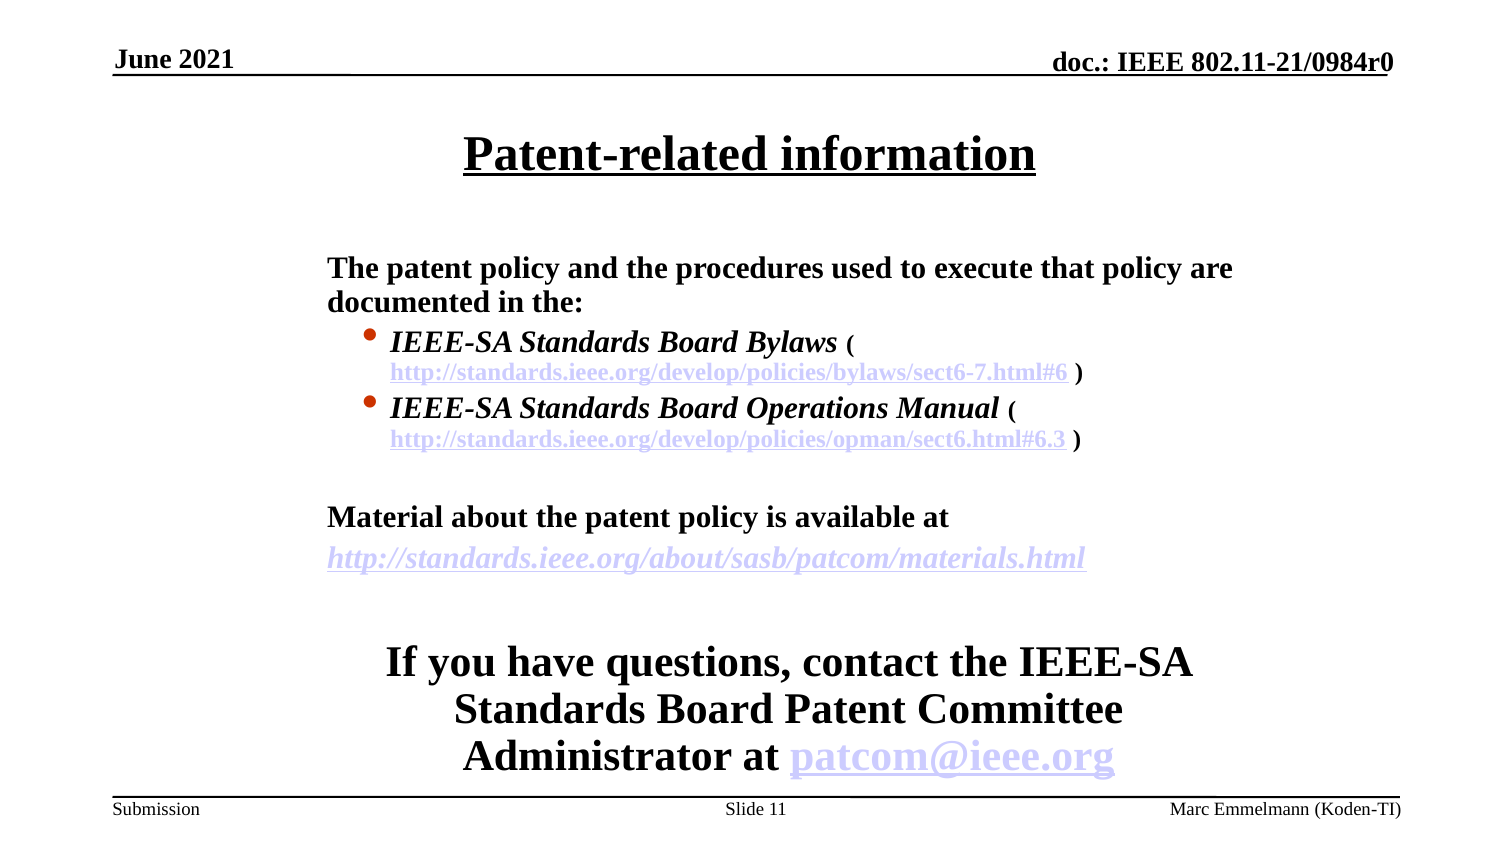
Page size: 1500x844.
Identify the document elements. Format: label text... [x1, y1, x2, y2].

list The patent policy and the procedures used to execute that policy are documented in the: IEEE-SA Standards Board Bylaws (http://standards.ieee.org/develop/policies/bylaws/sect6-7.html#6 ) IEEE-SA Standards Board Operations Manual (http://standards.ieee.org/develop/policies/opman/sect6.html#6.3 ) Material about the patent policy is available at http://standards.ieee.org/about/sasb/patcom/materials.html If you have questions, contact the IEEE-SA Standards Board Patent Committee Administrator at patcom@ieee.org [234, 224, 1266, 732]
slide_number Slide 11 [712, 796, 800, 842]
title Patent-related information [112, 84, 1388, 216]
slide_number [114, 40, 423, 75]
footer Marc Emmelmann (Koden-TI) [878, 796, 1402, 820]
